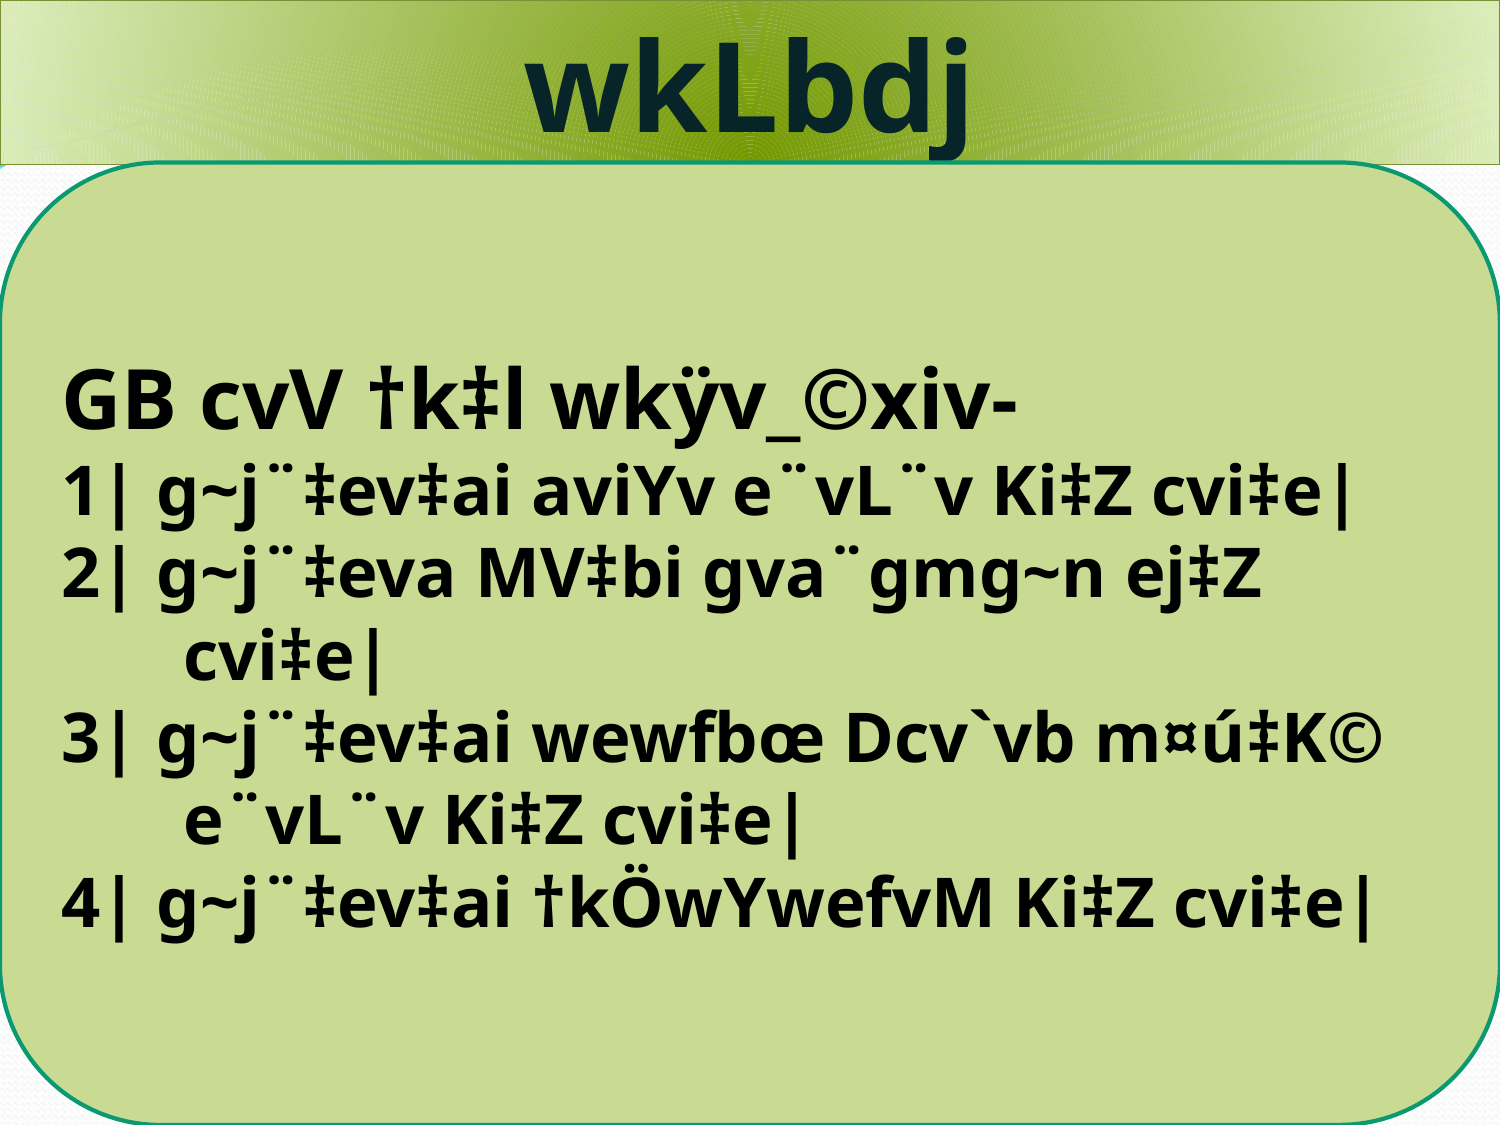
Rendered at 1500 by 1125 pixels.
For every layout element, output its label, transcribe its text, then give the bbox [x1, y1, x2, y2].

text_box GB cvV †k‡l wkÿv_©xiv- 1| g~j¨‡ev‡ai aviYv e¨vL¨v Ki‡Z cvi‡e| 2| g~j¨‡eva MV‡bi gva¨gmg~n ej‡Z cvi‡e| 3| g~j¨‡ev‡ai wewfbœ Dcv`vb m¤ú‡K© e¨vL¨v Ki‡Z cvi‡e| 4| g~j¨‡ev‡ai †kÖwYwefvM Ki‡Z cvi‡e| [0, 160, 1500, 1125]
text_box wkLbdj [0, 0, 1500, 165]
